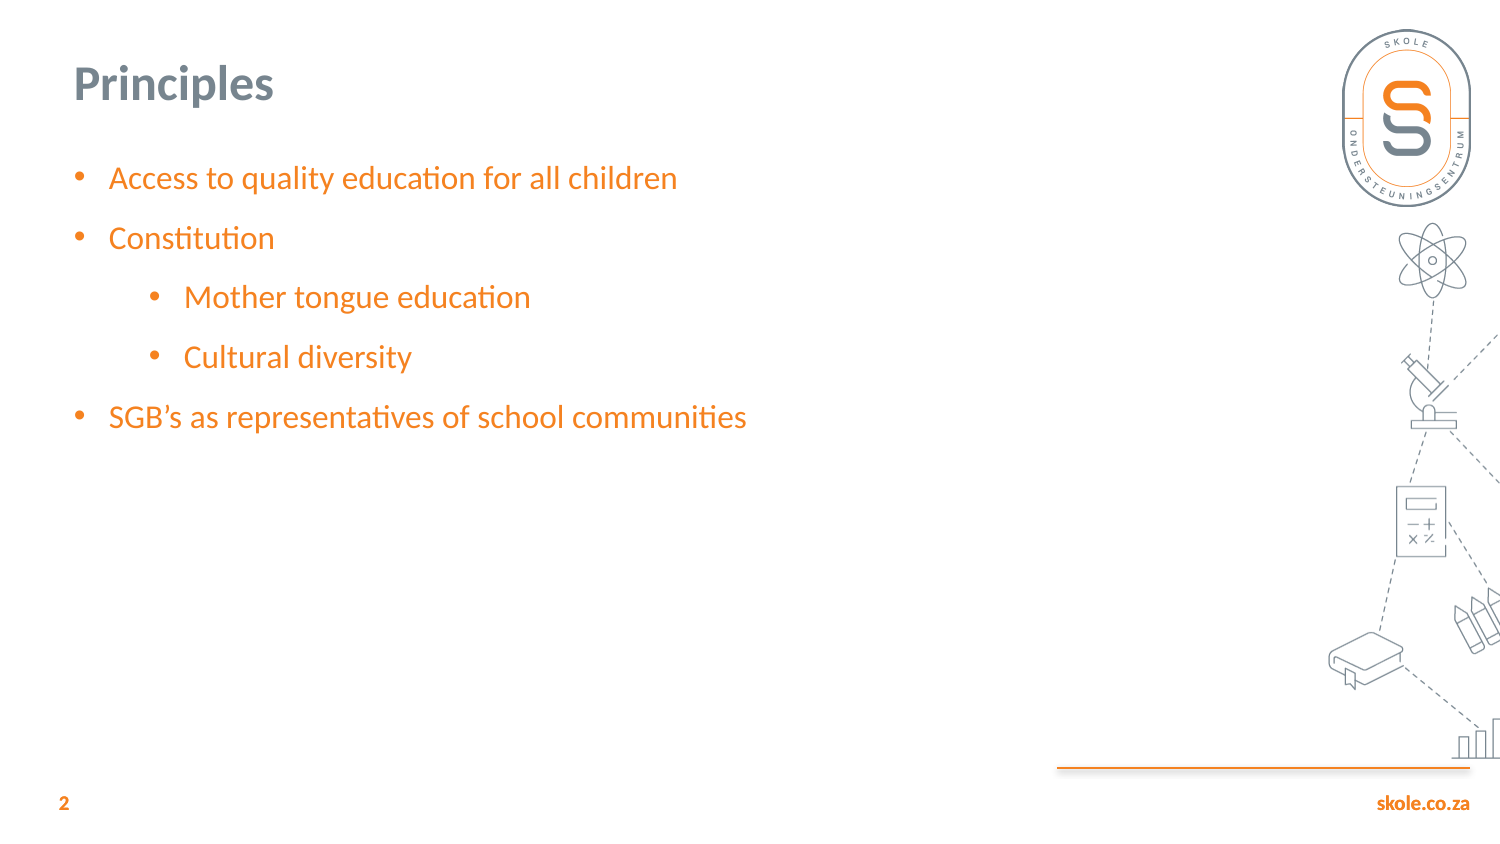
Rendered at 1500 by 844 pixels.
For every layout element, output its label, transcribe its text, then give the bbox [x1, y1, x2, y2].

text_box Access to quality education for all children Constitution Mother tongue education Cultural diversity SGB’s as representatives of school communities [58, 128, 1067, 556]
text_box Principles [59, 37, 1327, 218]
picture [1323, 218, 1500, 762]
text_box 2 [58, 779, 213, 815]
text_box skole.co.za [1257, 779, 1471, 815]
picture [1342, 29, 1471, 207]
